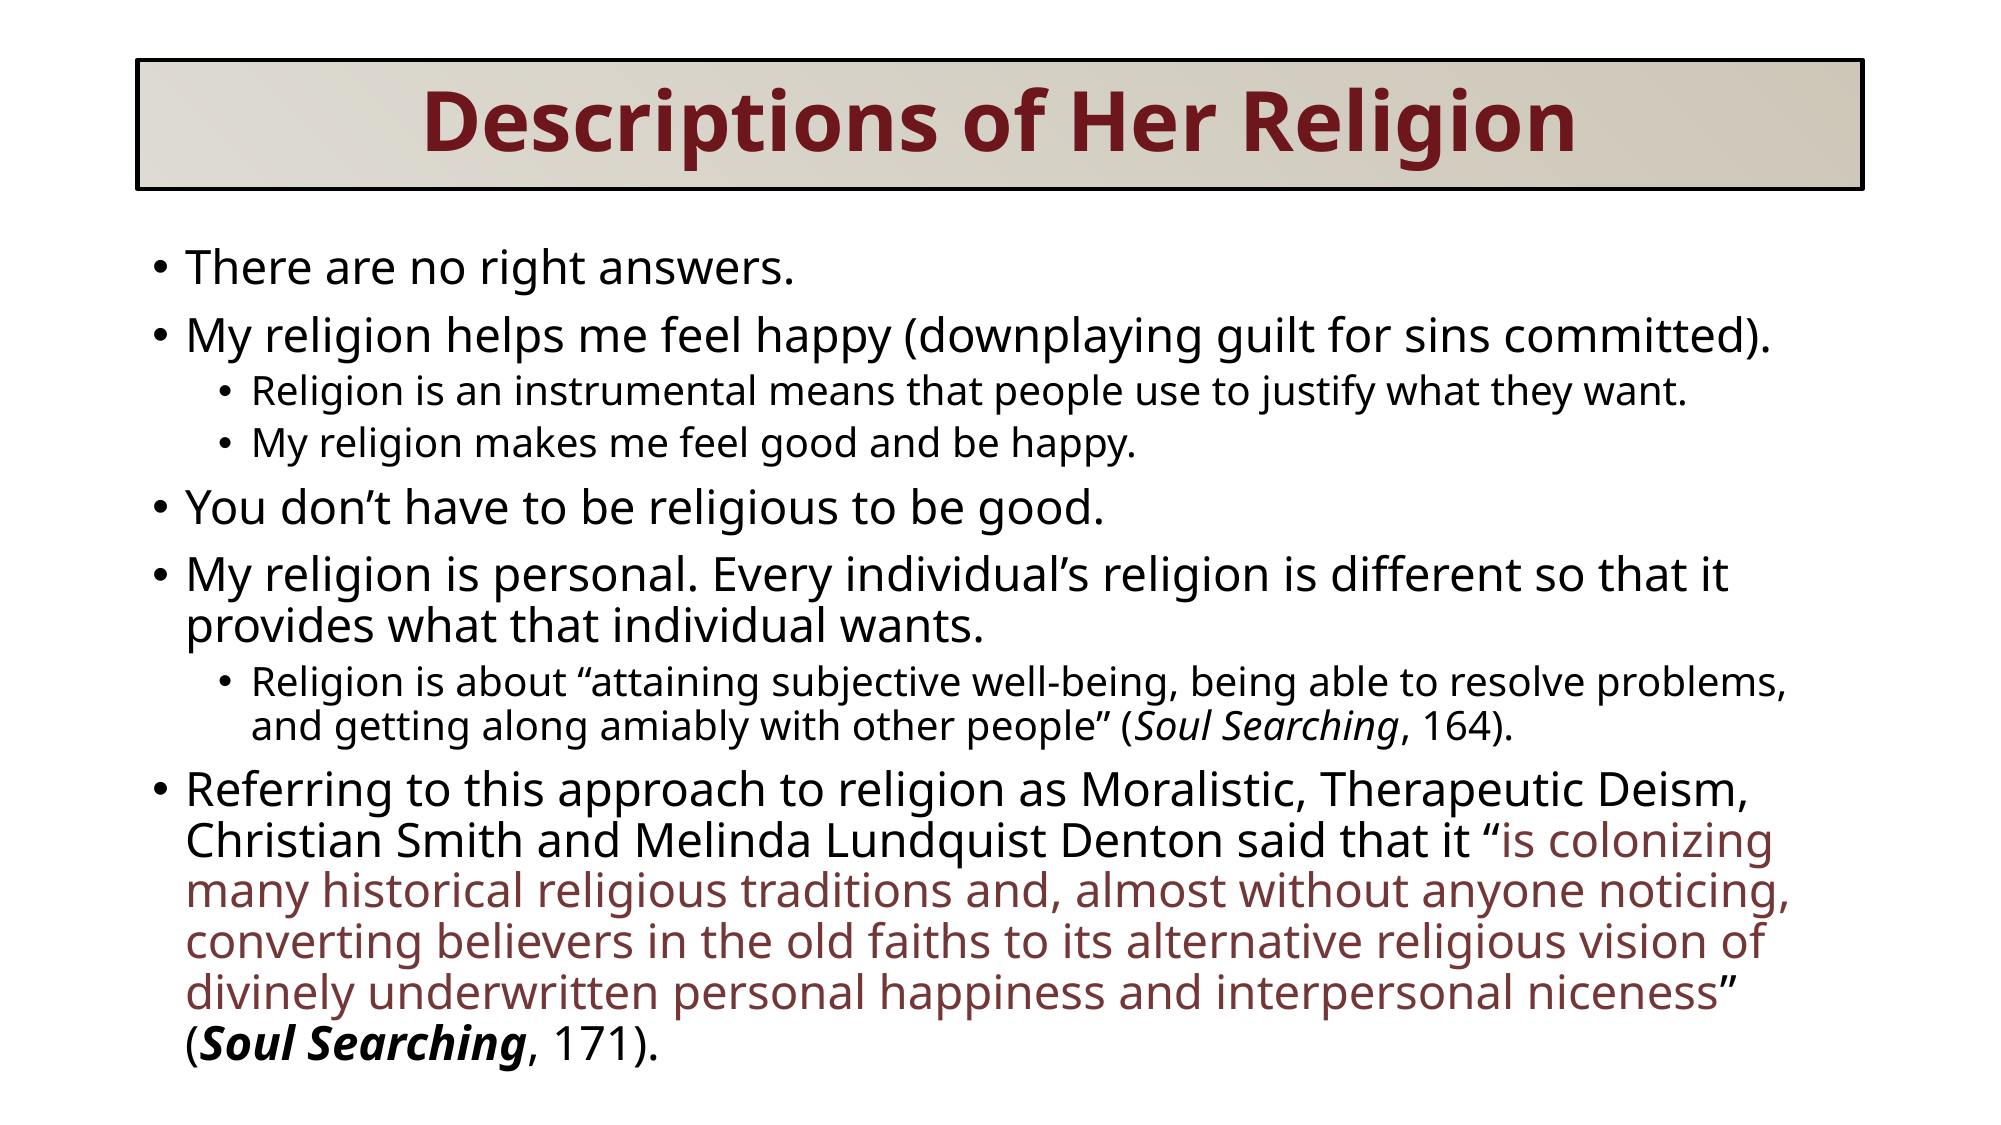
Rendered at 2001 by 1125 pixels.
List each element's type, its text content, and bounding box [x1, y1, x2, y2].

list There are no right answers. My religion helps me feel happy (downplaying guilt for sins committed). Religion is an instrumental means that people use to justify what they want. My religion makes me feel good and be happy. You don’t have to be religious to be good. My religion is personal. Every individual’s religion is different so that it provides what that individual wants. Religion is about “attaining subjective well-being, being able to resolve problems, and getting along amiably with other people” (Soul Searching, 164). Referring to this approach to religion as Moralistic, Therapeutic Deism, Christian Smith and Melinda Lundquist Denton said that it “is colonizing many historical religious traditions and, almost without anyone noticing, converting believers in the old faiths to its alternative religious vision of divinely underwritten personal happiness and interpersonal niceness” (Soul Searching, 171). [137, 236, 1863, 1084]
title Descriptions of Her Religion [135, 58, 1865, 191]
